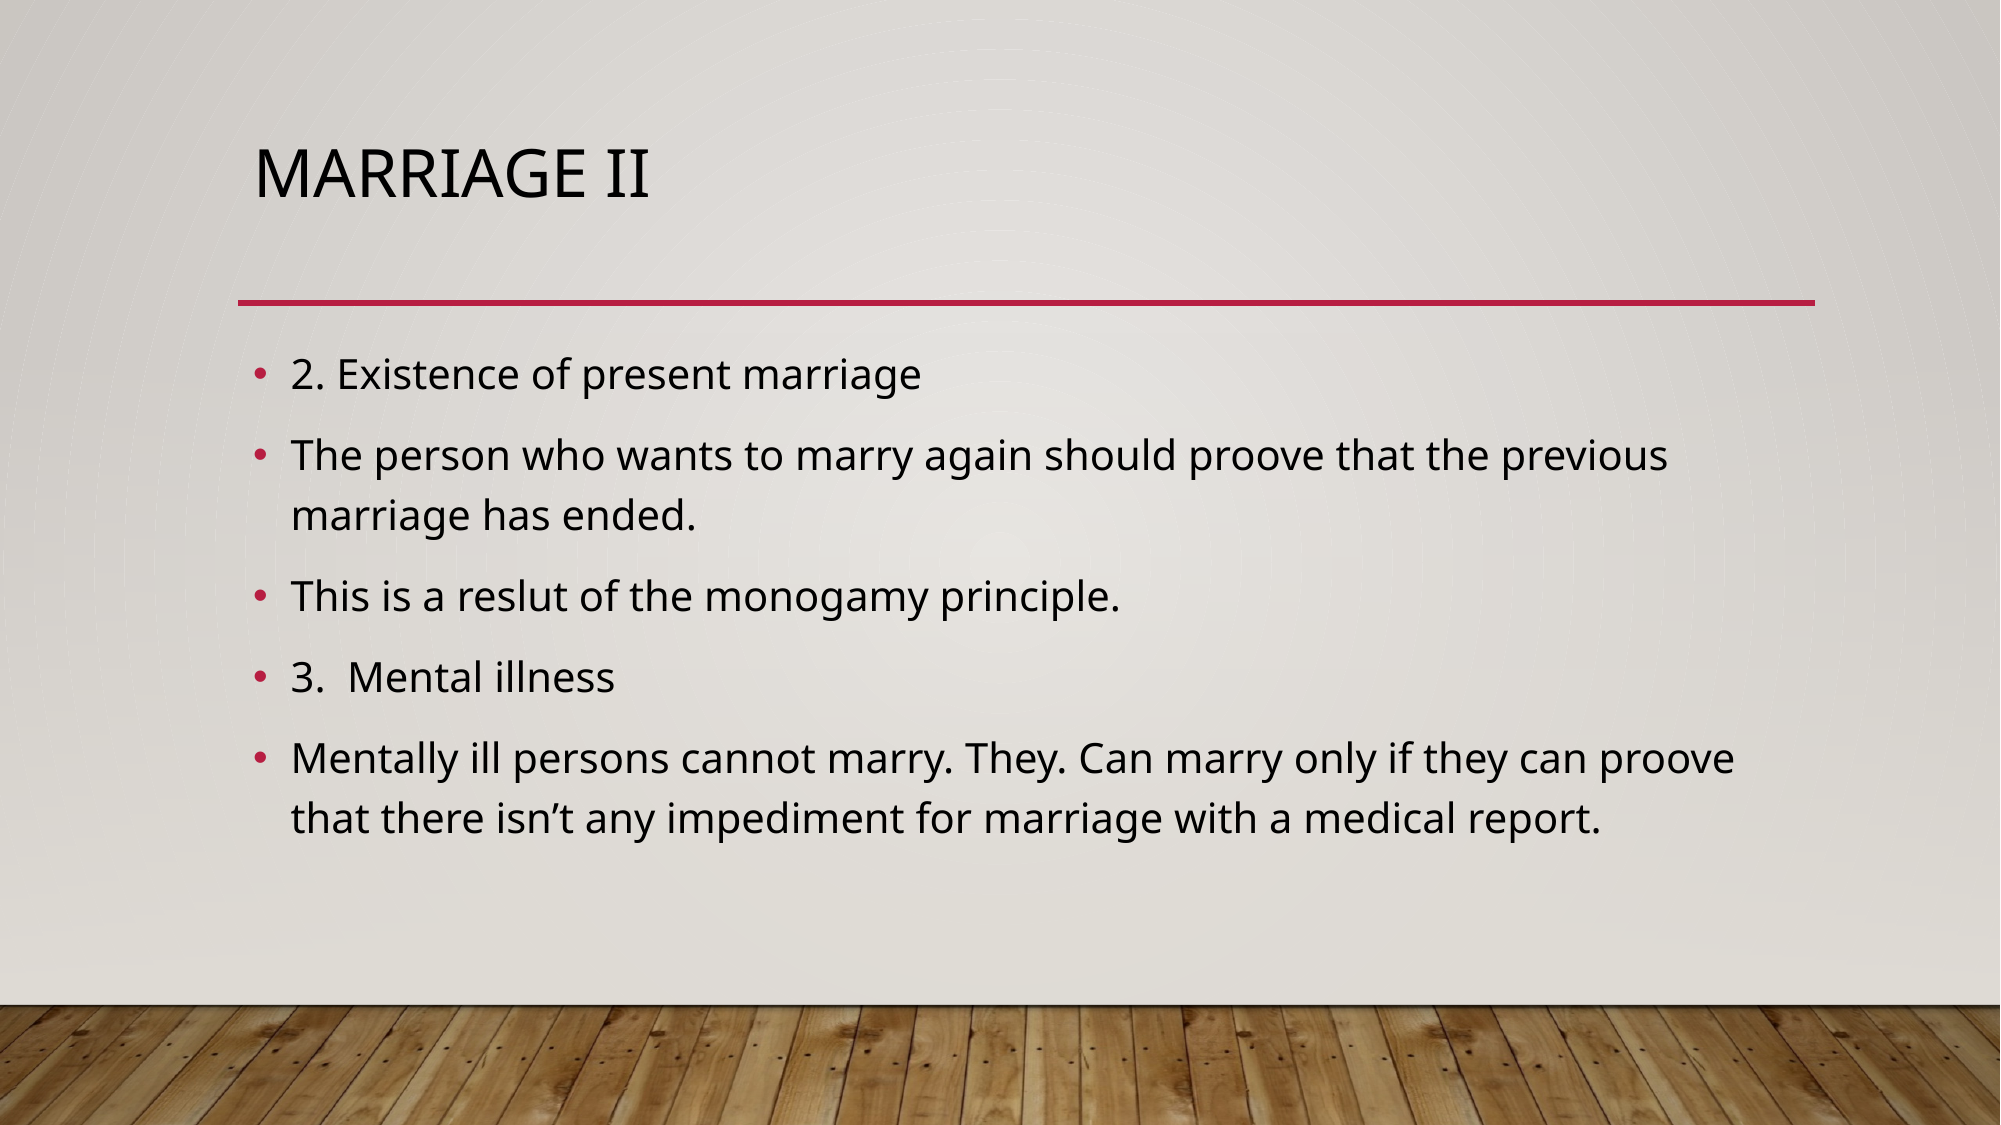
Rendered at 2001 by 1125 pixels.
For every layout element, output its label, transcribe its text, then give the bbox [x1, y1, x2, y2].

list 2. Existence of present marriage The person who wants to marry again should proove that the previous marriage has ended. This is a reslut of the monogamy principle. 3. Mental illness Mentally ill persons cannot marry. They. Can marry only if they can proove that there isn’t any impediment for marriage with a medical report. [238, 330, 1814, 897]
picture [0, 1005, 2000, 1125]
title Marrıage ıı [238, 131, 1814, 305]
